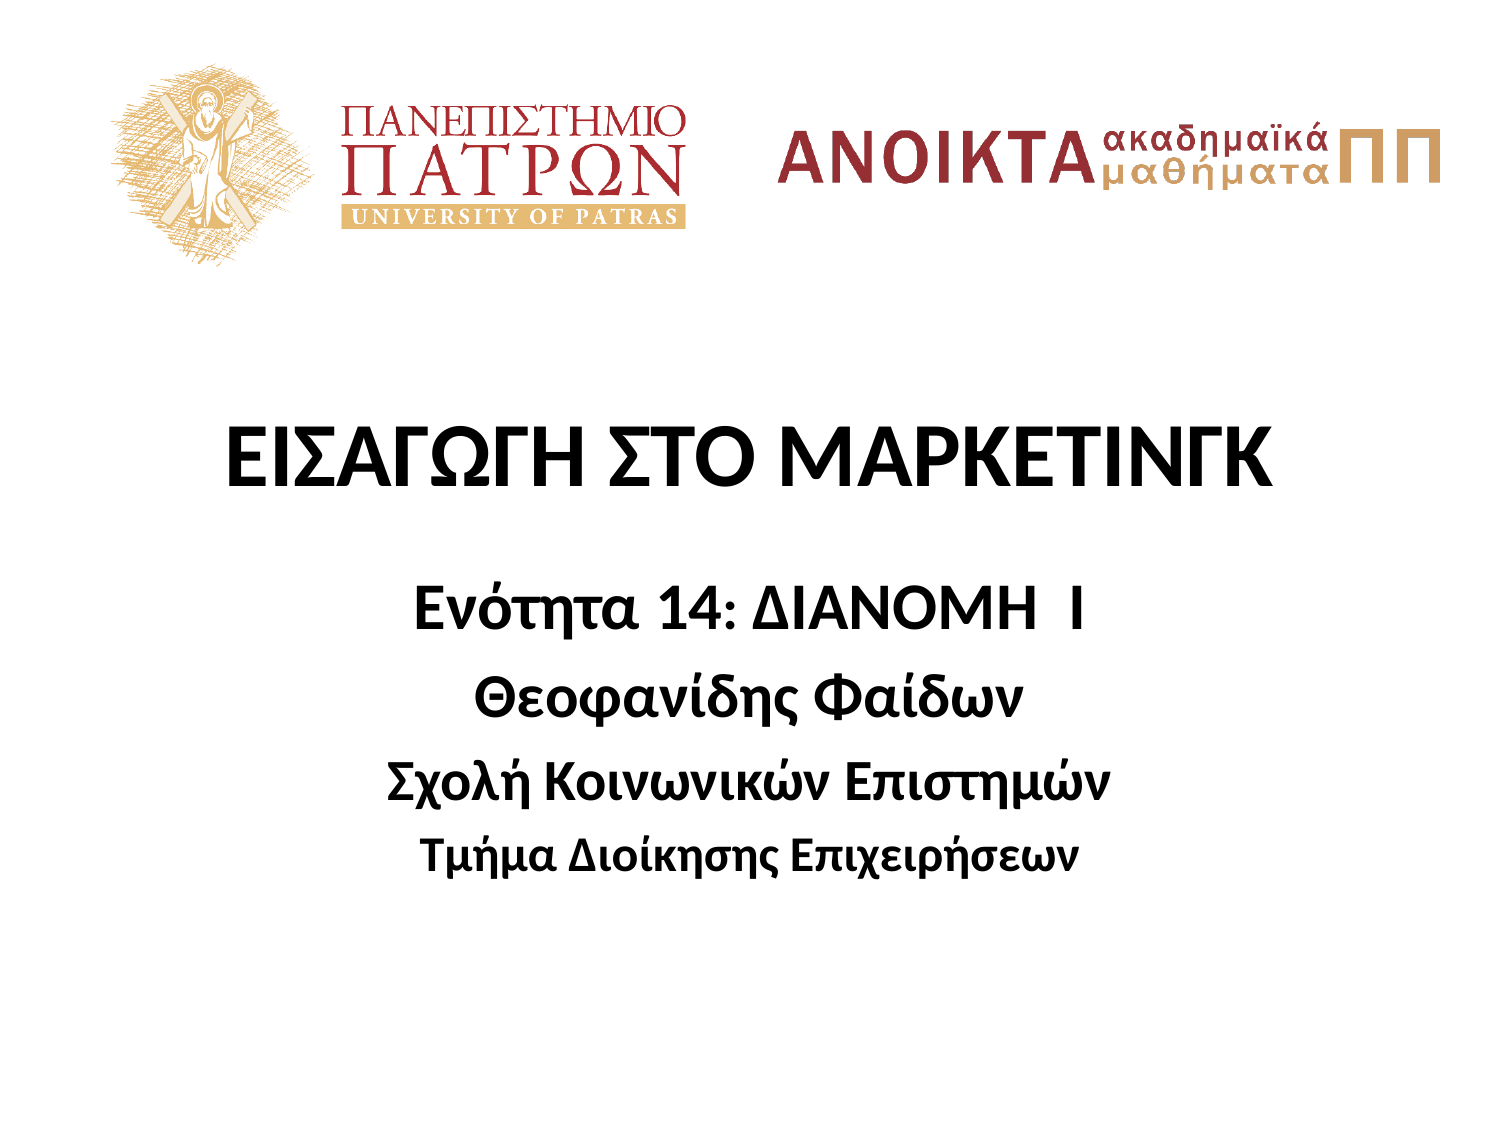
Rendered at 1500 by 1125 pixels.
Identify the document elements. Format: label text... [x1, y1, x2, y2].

picture [737, 82, 1480, 237]
subtitle Ενότητα 14: ΔΙΑΝΟΜΗ I Θεοφανίδης Φαίδων Σχολή Κοινωνικών Επιστημών Τμήμα Διοίκησης Επιχειρήσεων [112, 555, 1388, 988]
title ΕΙΣΑΓΩΓΗ ΣΤΟ ΜΑΡΚΕΤΙΝΓΚ [112, 329, 1388, 555]
picture [96, 45, 703, 274]
